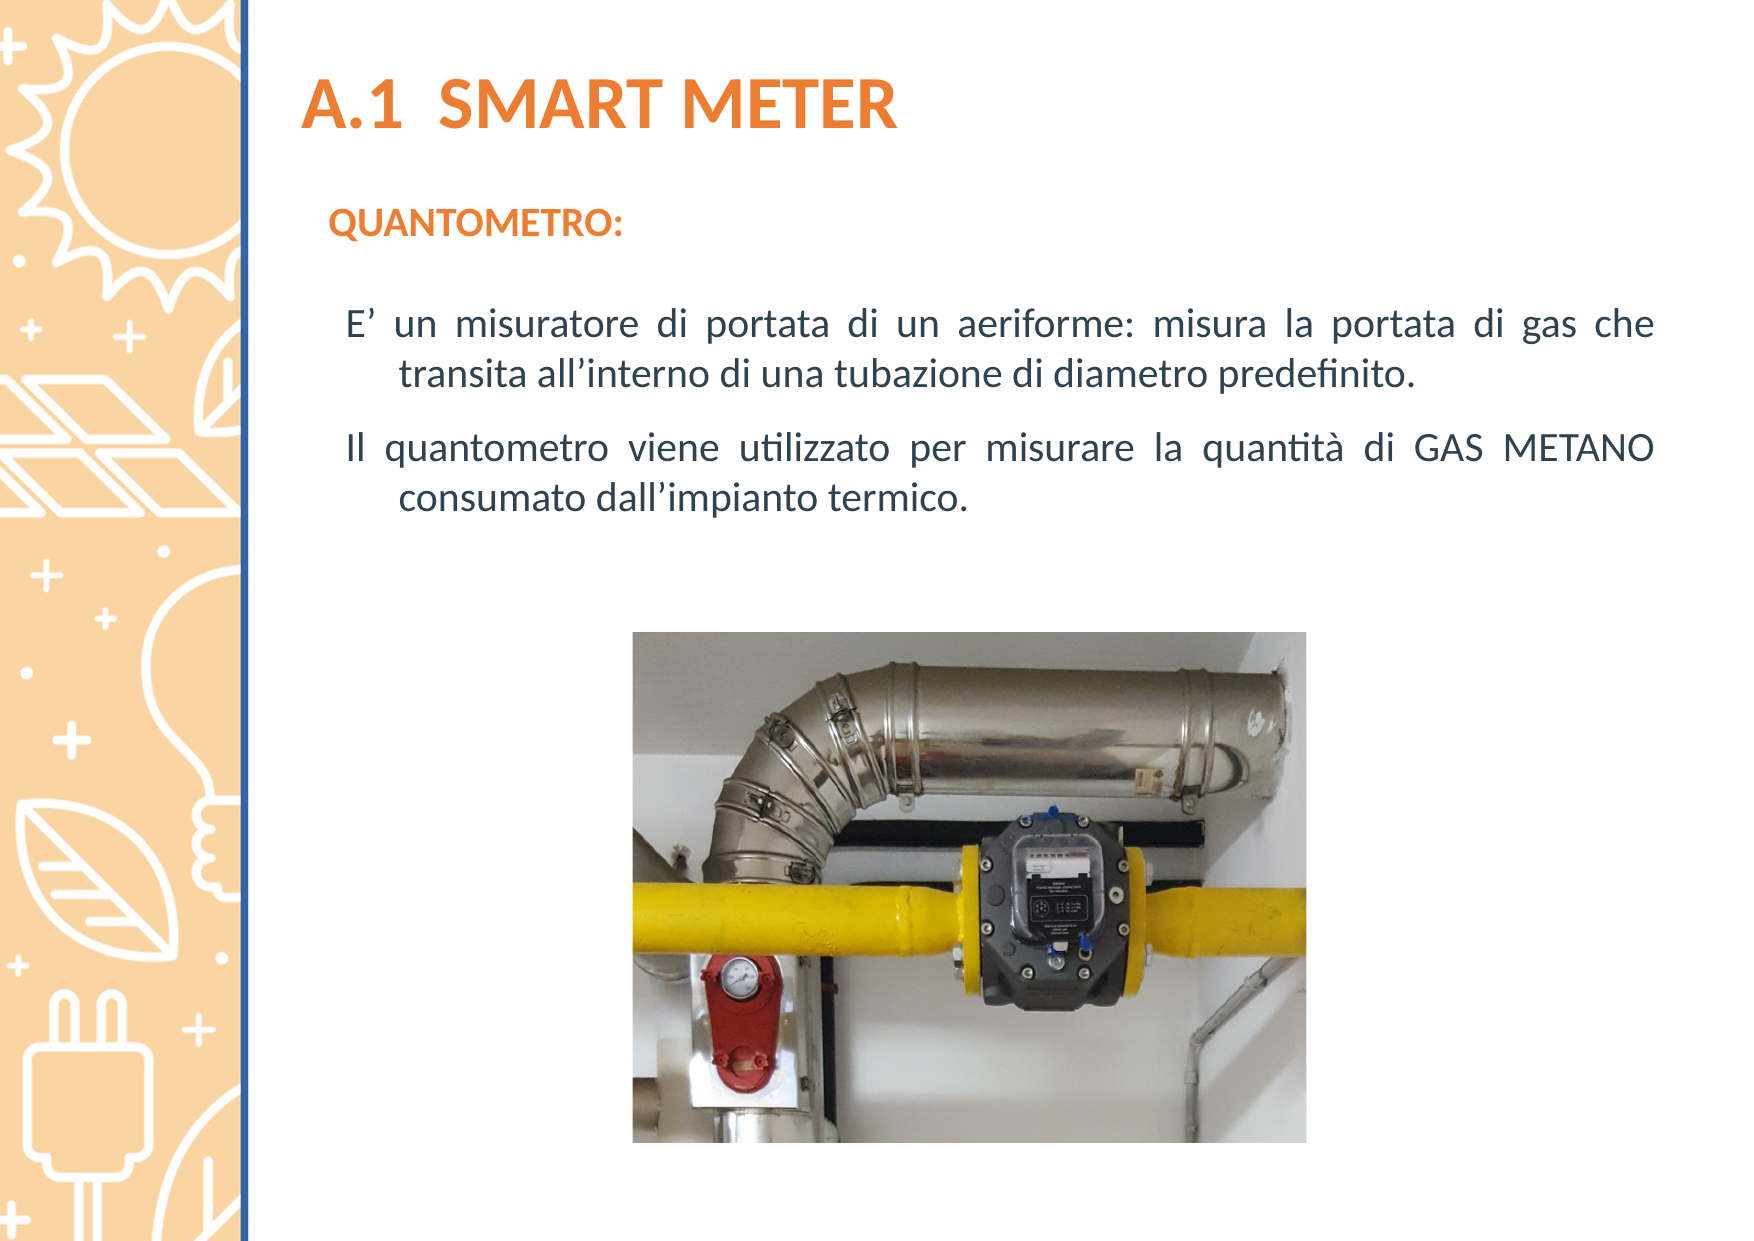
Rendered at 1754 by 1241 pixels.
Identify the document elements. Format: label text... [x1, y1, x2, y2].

text_box A.1 SMART METER [286, 46, 1710, 152]
text_box E’ un misuratore di portata di un aeriforme: misura la portata di gas che transita all’interno di una tubazione di diametro predefinito. Il quantometro viene utilizzato per misurare la quantità di GAS METANO consumato dall’impianto termico. [242, 288, 1671, 582]
picture [0, 0, 1754, 1241]
text_box QUANTOMETRO: [286, 187, 714, 253]
